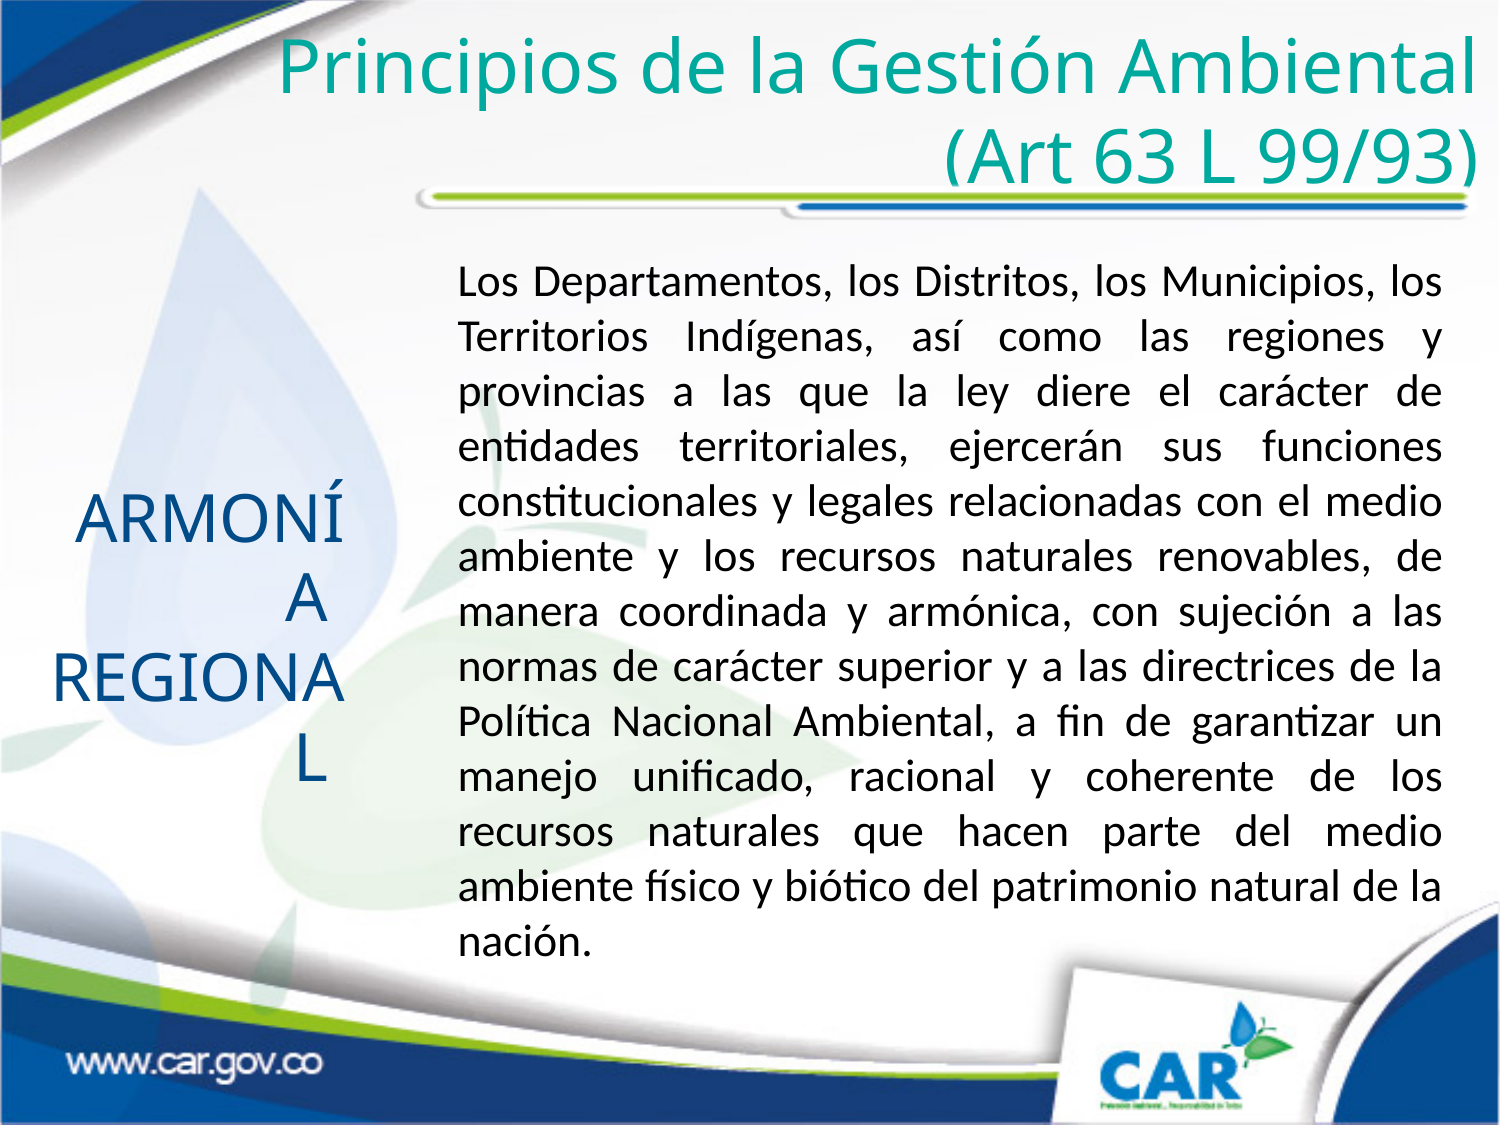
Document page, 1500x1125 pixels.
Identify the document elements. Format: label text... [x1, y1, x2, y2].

text_box ARMONÍA REGIONAL [29, 467, 361, 803]
text_box Principios de la Gestión Ambiental (Art 63 L 99/93) [147, 11, 1495, 152]
picture [0, 0, 1500, 1125]
text_box Los Departamentos, los Distritos, los Municipios, los Territorios Indígenas, así como las regiones y provincias a las que la ley diere el carácter de entidades territoriales, ejercerán sus funciones constitucionales y legales relacionadas con el medio ambiente y los recursos naturales renovables, de manera coordinada y armónica, con sujeción a las normas de carácter superior y a las directrices de la Política Nacional Ambiental, a fin de garantizar un manejo unificado, racional y coherente de los recursos naturales que hacen parte del medio ambiente físico y biótico del patrimonio natural de la nación. [442, 252, 1459, 973]
